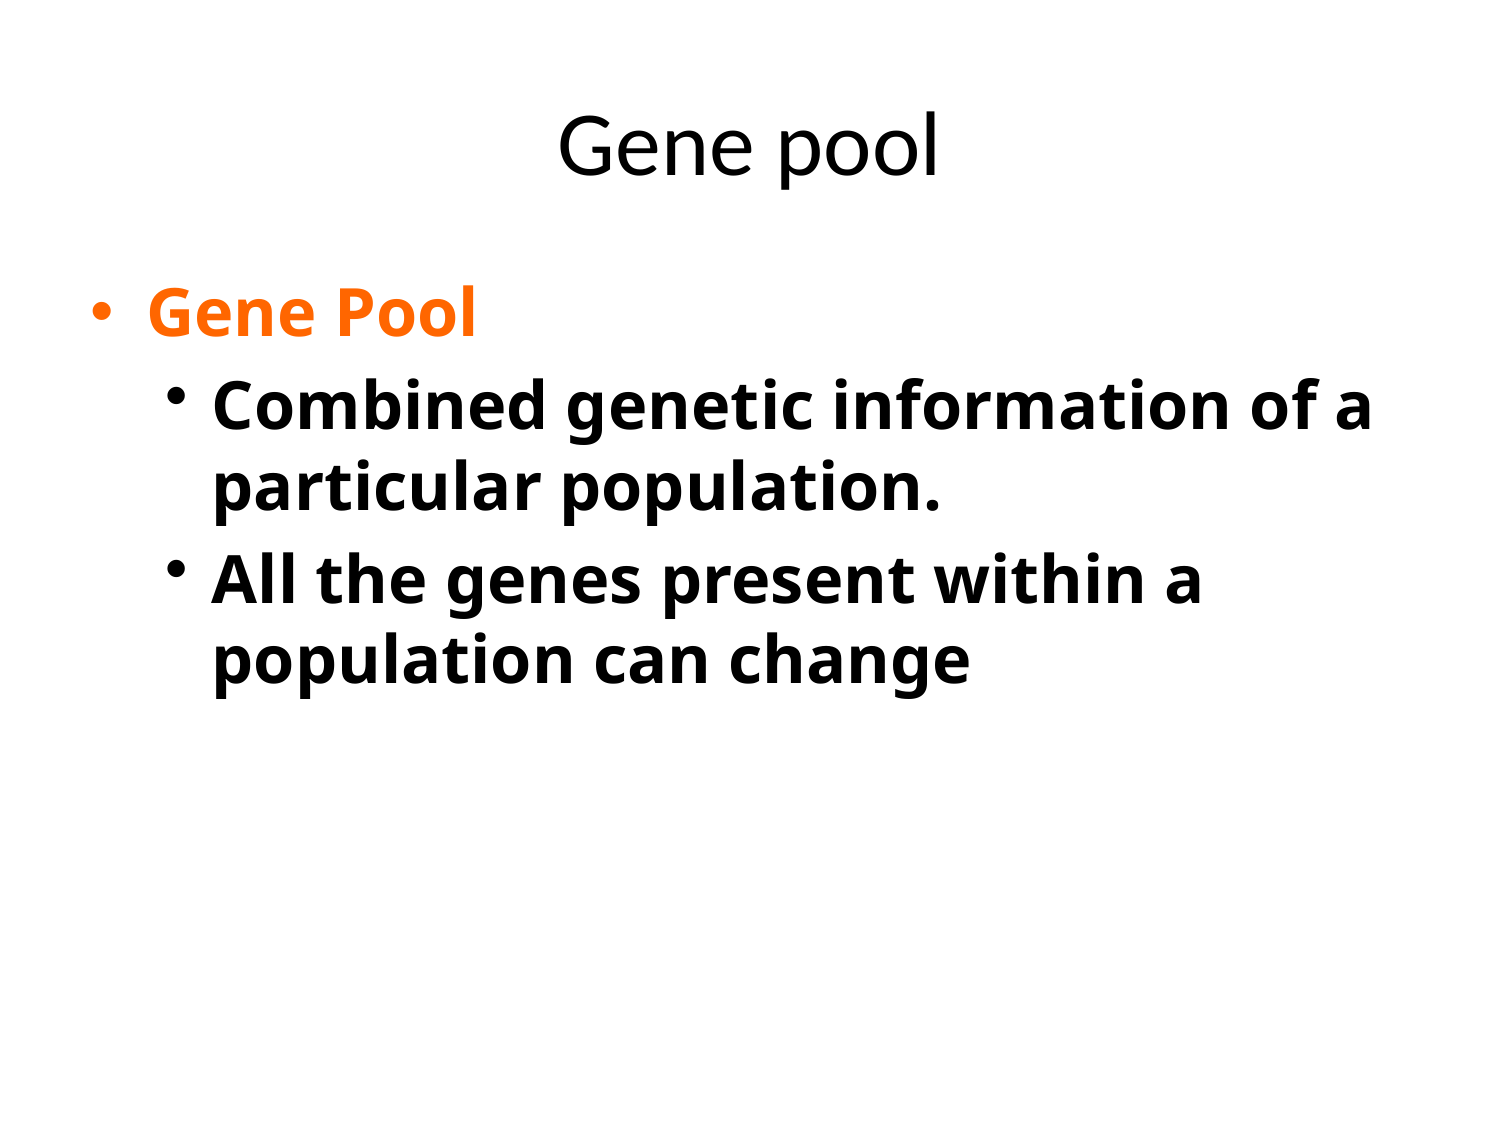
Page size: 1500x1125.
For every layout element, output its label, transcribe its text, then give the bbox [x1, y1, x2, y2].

list Gene Pool Combined genetic information of a particular population. All the genes present within a population can change [75, 262, 1425, 1005]
title Gene pool [75, 45, 1425, 233]
